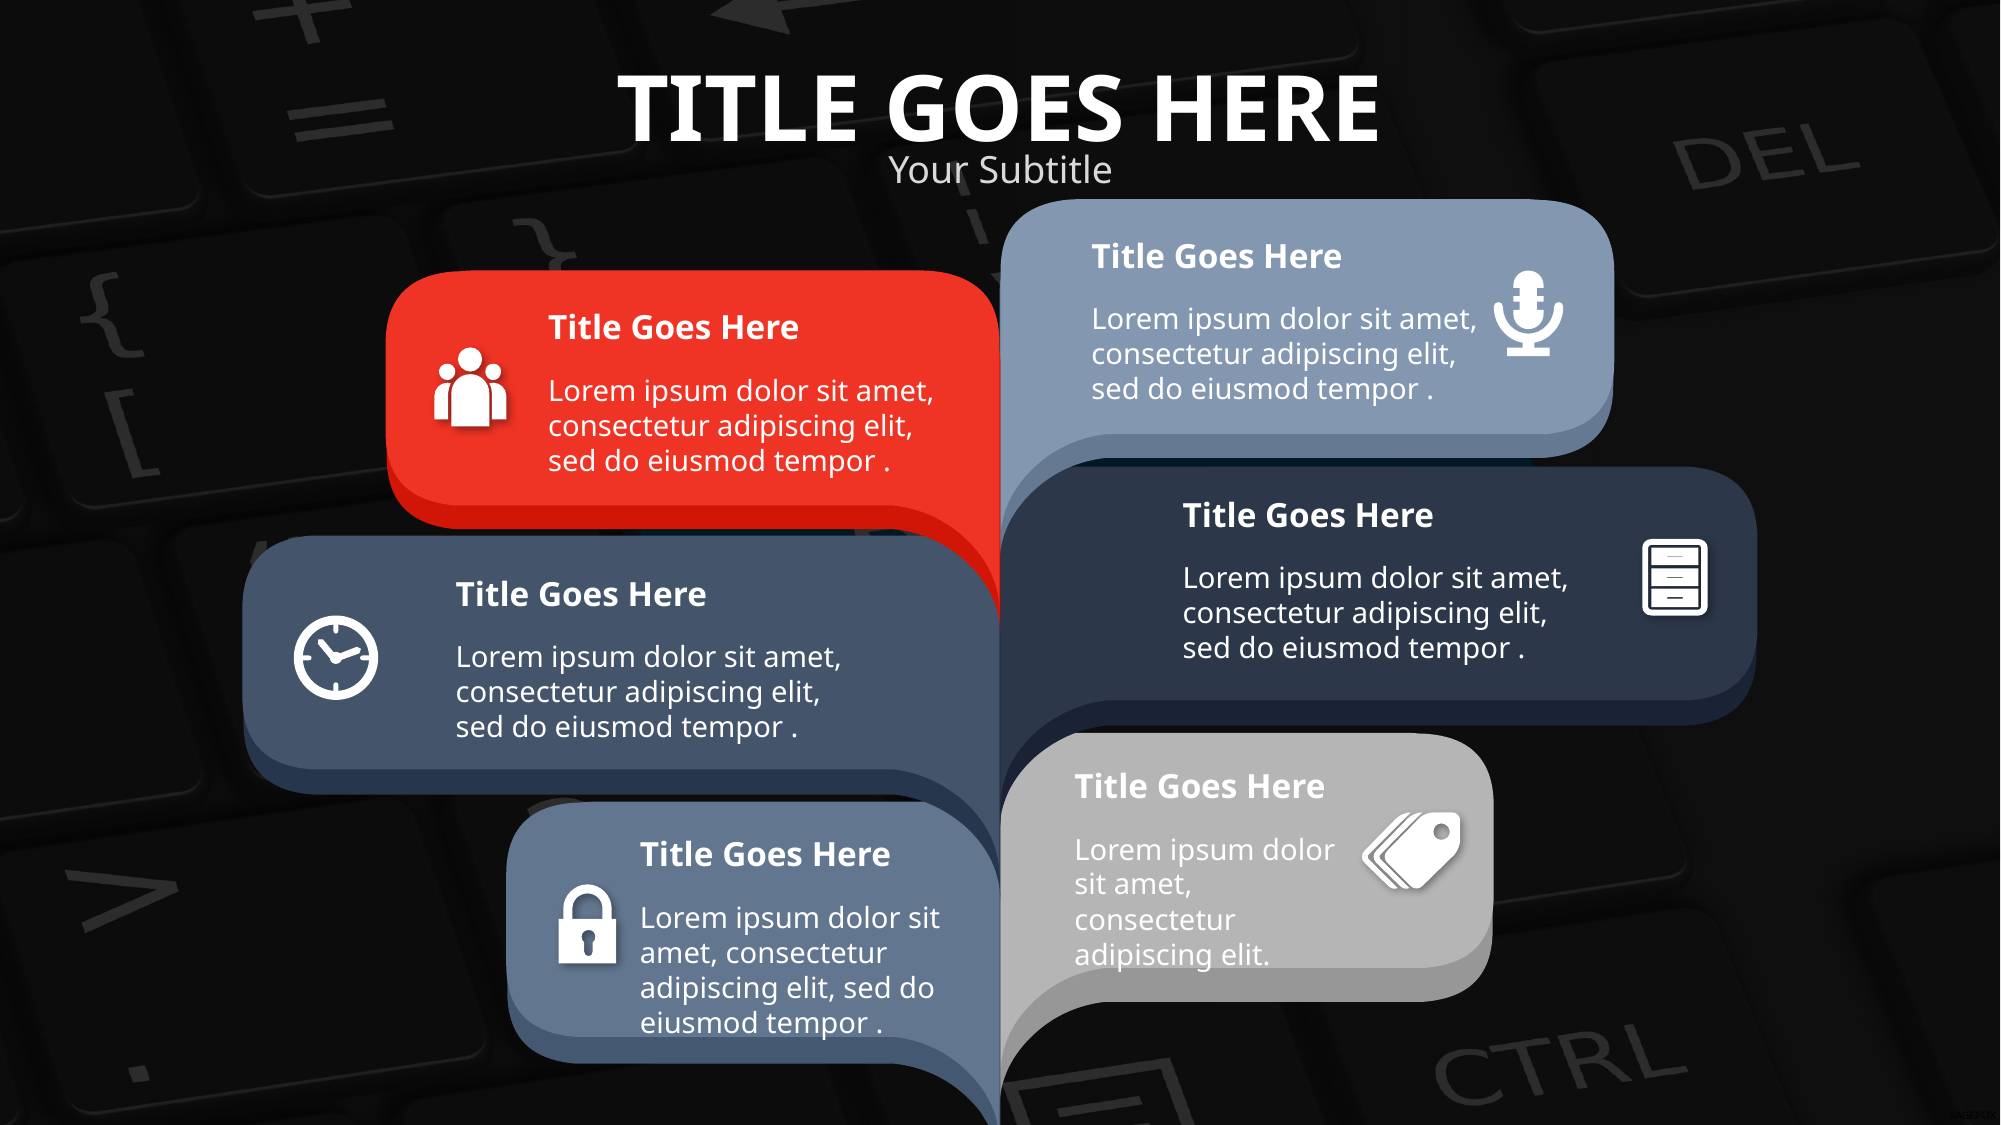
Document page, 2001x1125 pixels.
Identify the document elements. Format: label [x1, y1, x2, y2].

text_box [293, 615, 379, 700]
text_box [506, 902, 1001, 1125]
text_box [1493, 270, 1564, 357]
text_box [242, 535, 1001, 902]
text_box [385, 270, 1001, 636]
text_box [1001, 466, 1758, 833]
text_box [999, 199, 1615, 564]
text_box [548, 42, 1452, 199]
text_box [1001, 833, 1494, 1108]
picture [0, 0, 2001, 1125]
